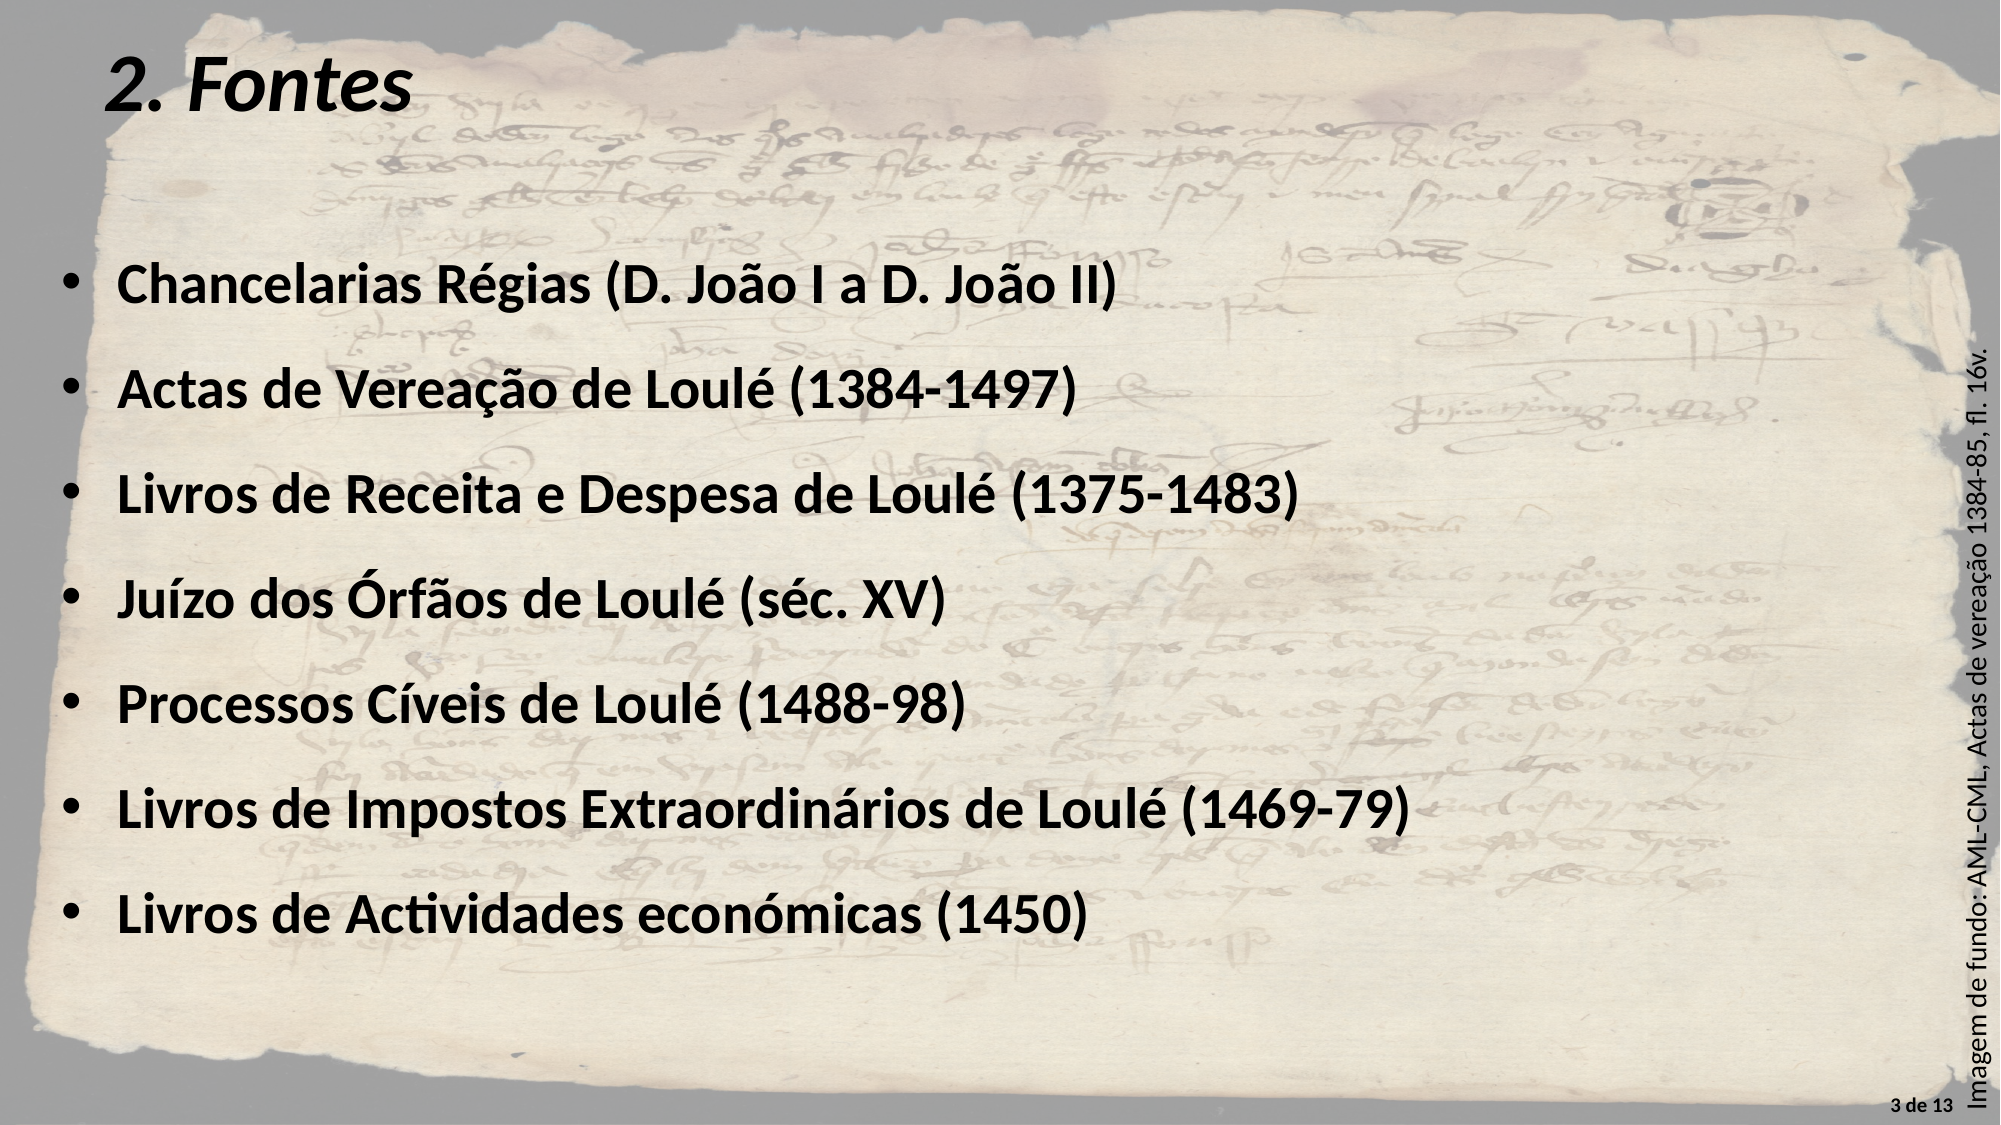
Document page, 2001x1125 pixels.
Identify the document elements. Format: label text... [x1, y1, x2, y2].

text_box Chancelarias Régias (D. João I a D. João II) Actas de Vereação de Loulé (1384-1497) Livros de Receita e Despesa de Loulé (1375-1483) Juízo dos Órfãos de Loulé (séc. XV) Processos Cíveis de Loulé (1488-98) Livros de Impostos Extraordinários de Loulé (1469-79) Livros de Actividades económicas (1450) [46, 203, 1916, 953]
text_box Imagem de fundo: AML-CML, Actas de vereação 1384-85, fl. 16v. [1949, 332, 2000, 1125]
text_box 2. Fontes [0, 0, 593, 137]
text_box 3 de 13 [1875, 1084, 1979, 1125]
